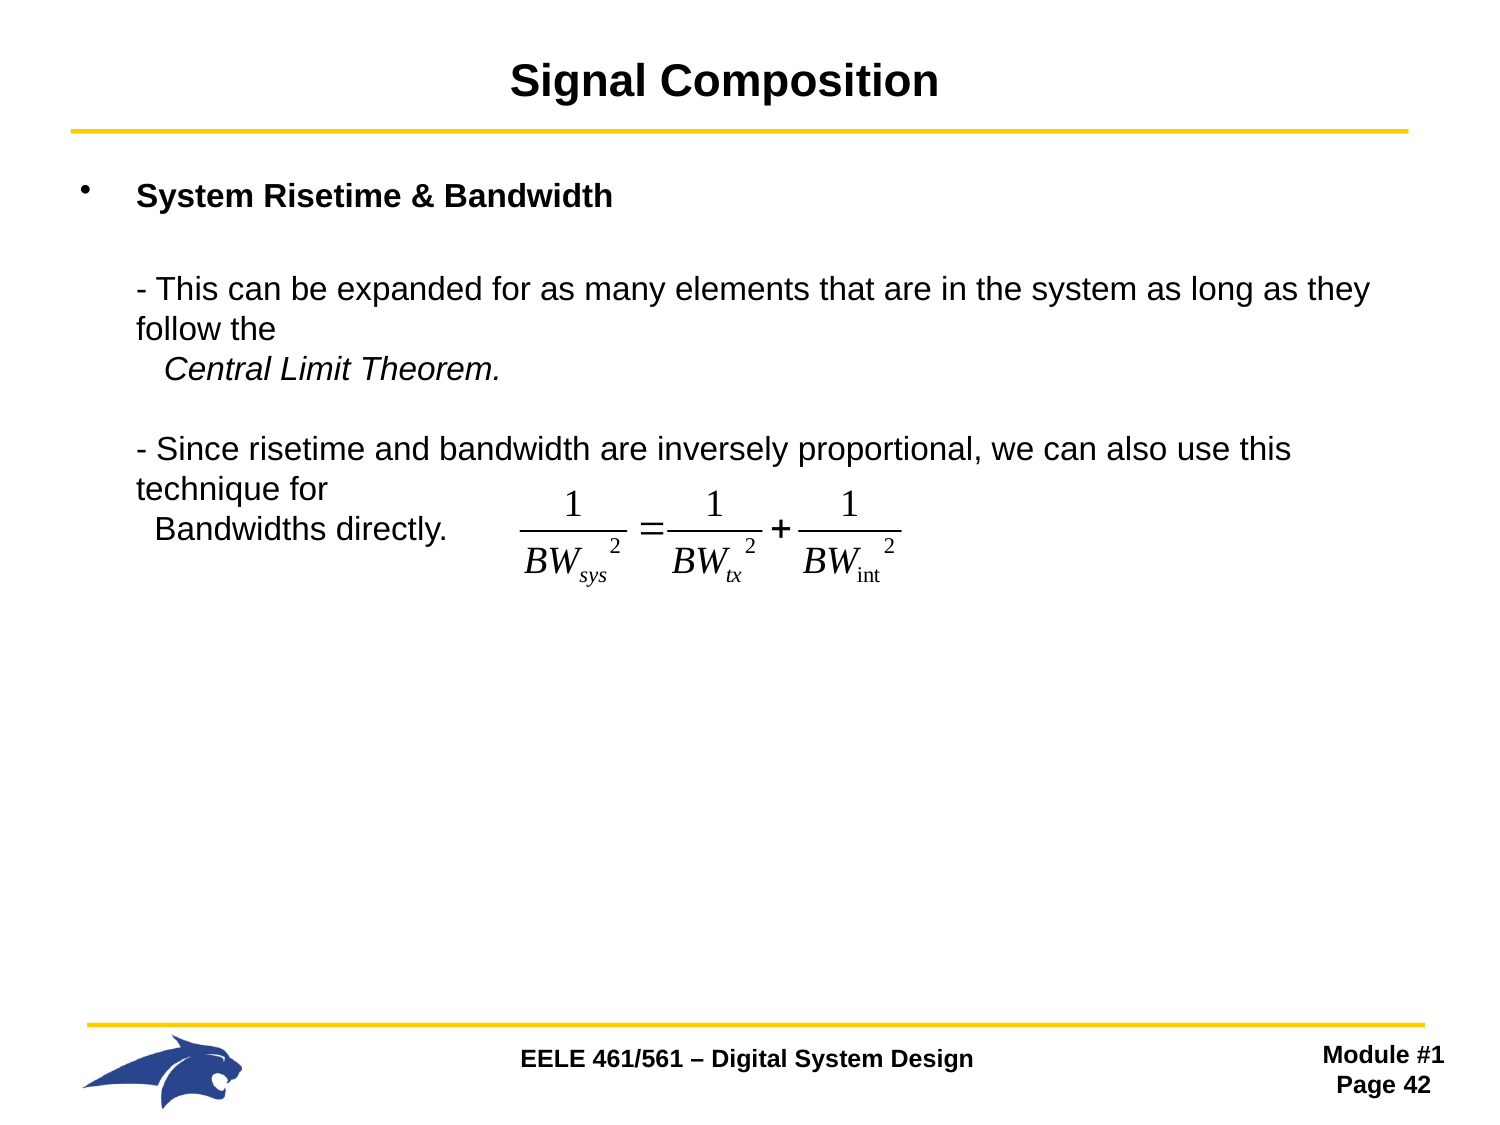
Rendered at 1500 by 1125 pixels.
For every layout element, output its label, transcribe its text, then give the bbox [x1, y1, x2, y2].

picture [82, 1034, 242, 1109]
title Signal Composition [87, 37, 1363, 120]
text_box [513, 479, 911, 596]
list System Risetime & Bandwidth - This can be expanded for as many elements that are in the system as long as they follow the Central Limit Theorem. - Since risetime and bandwidth are inversely proportional, we can also use this technique for Bandwidths directly. [64, 166, 1454, 1000]
